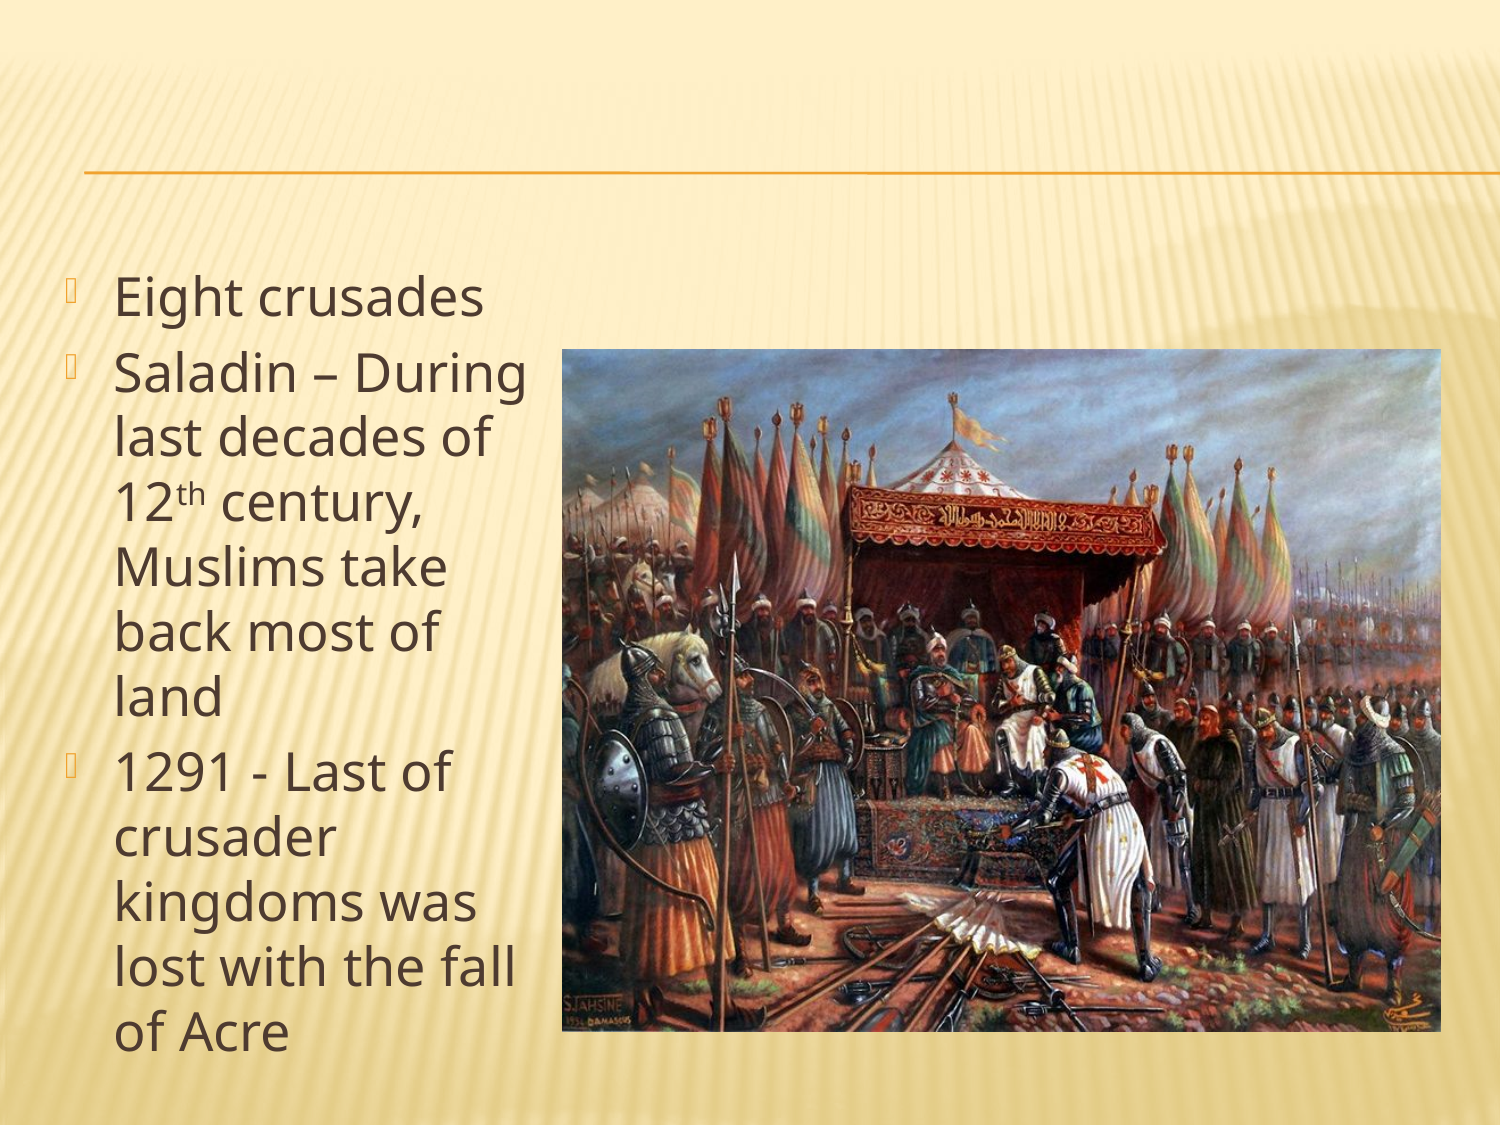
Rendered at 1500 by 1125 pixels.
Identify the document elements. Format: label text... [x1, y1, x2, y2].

list Eight crusades Saladin – During last decades of 12th century, Muslims take back most of land 1291 - Last of crusader kingdoms was lost with the fall of Acre [50, 254, 550, 1088]
picture [562, 349, 1441, 1032]
